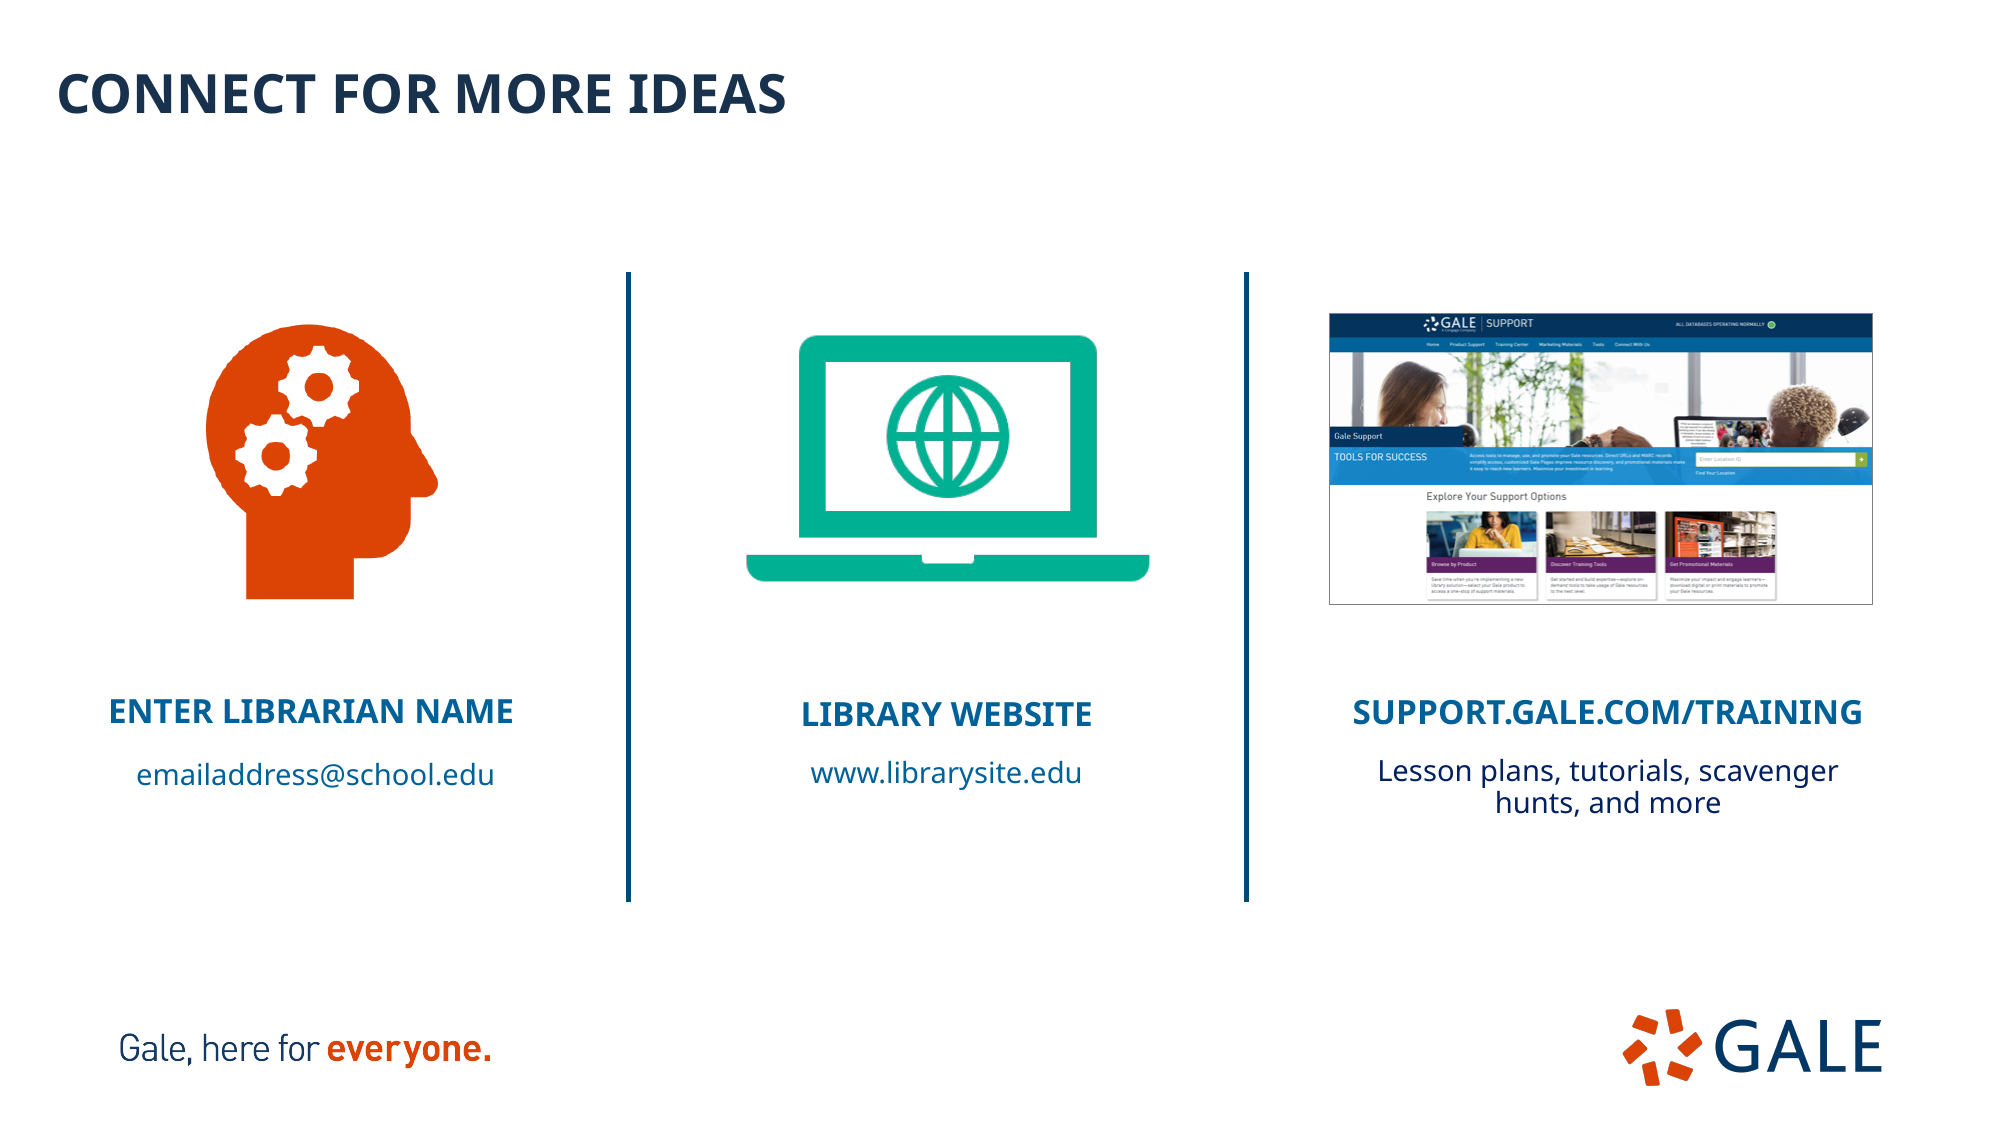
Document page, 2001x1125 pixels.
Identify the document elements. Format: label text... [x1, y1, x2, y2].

picture [1622, 1009, 1882, 1086]
picture [91, 1009, 529, 1086]
title CONNECT FOR MORE IDEAS [41, 39, 1824, 154]
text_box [60, 248, 1885, 903]
